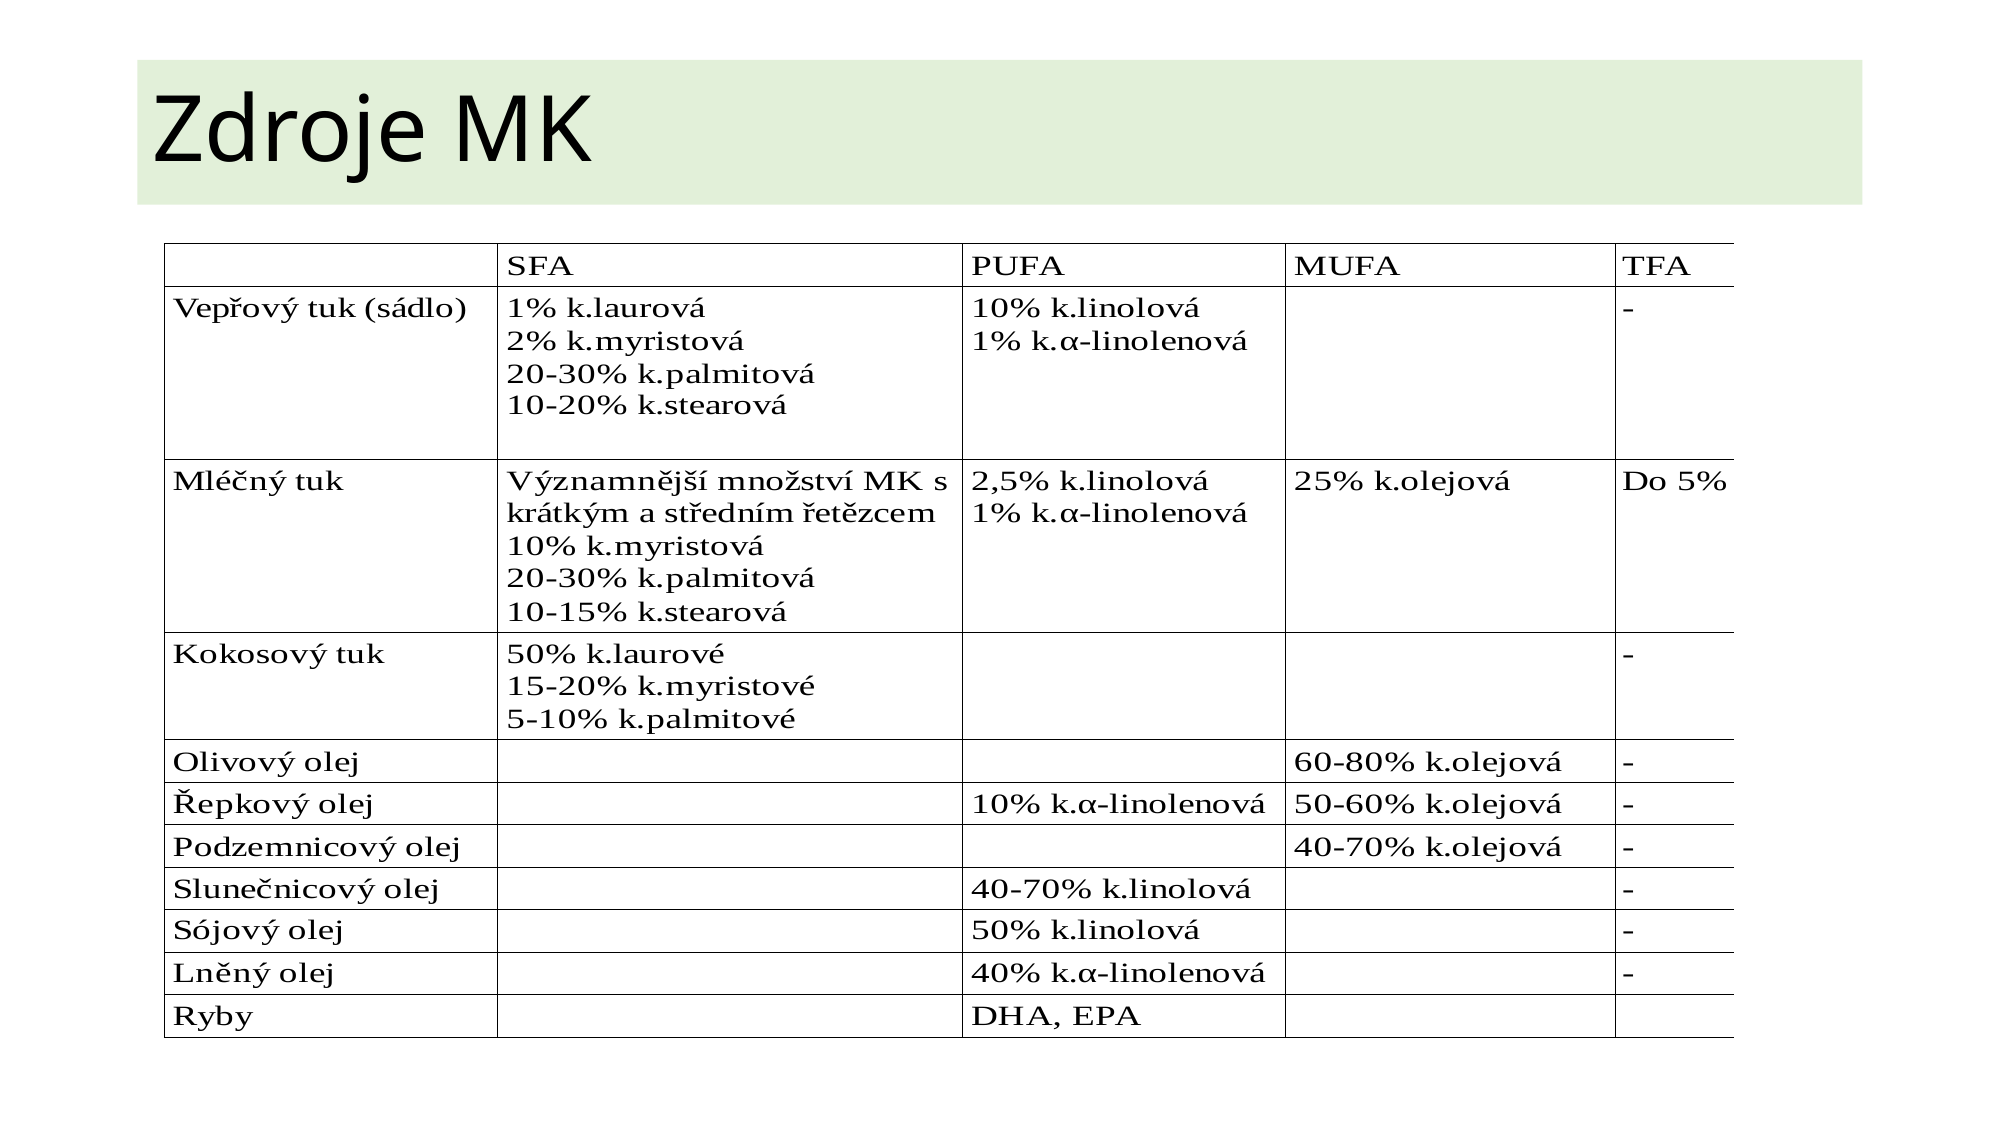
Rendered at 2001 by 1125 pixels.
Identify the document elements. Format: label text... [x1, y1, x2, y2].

title Zdroje MK [137, 59, 1863, 205]
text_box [163, 243, 1739, 1062]
